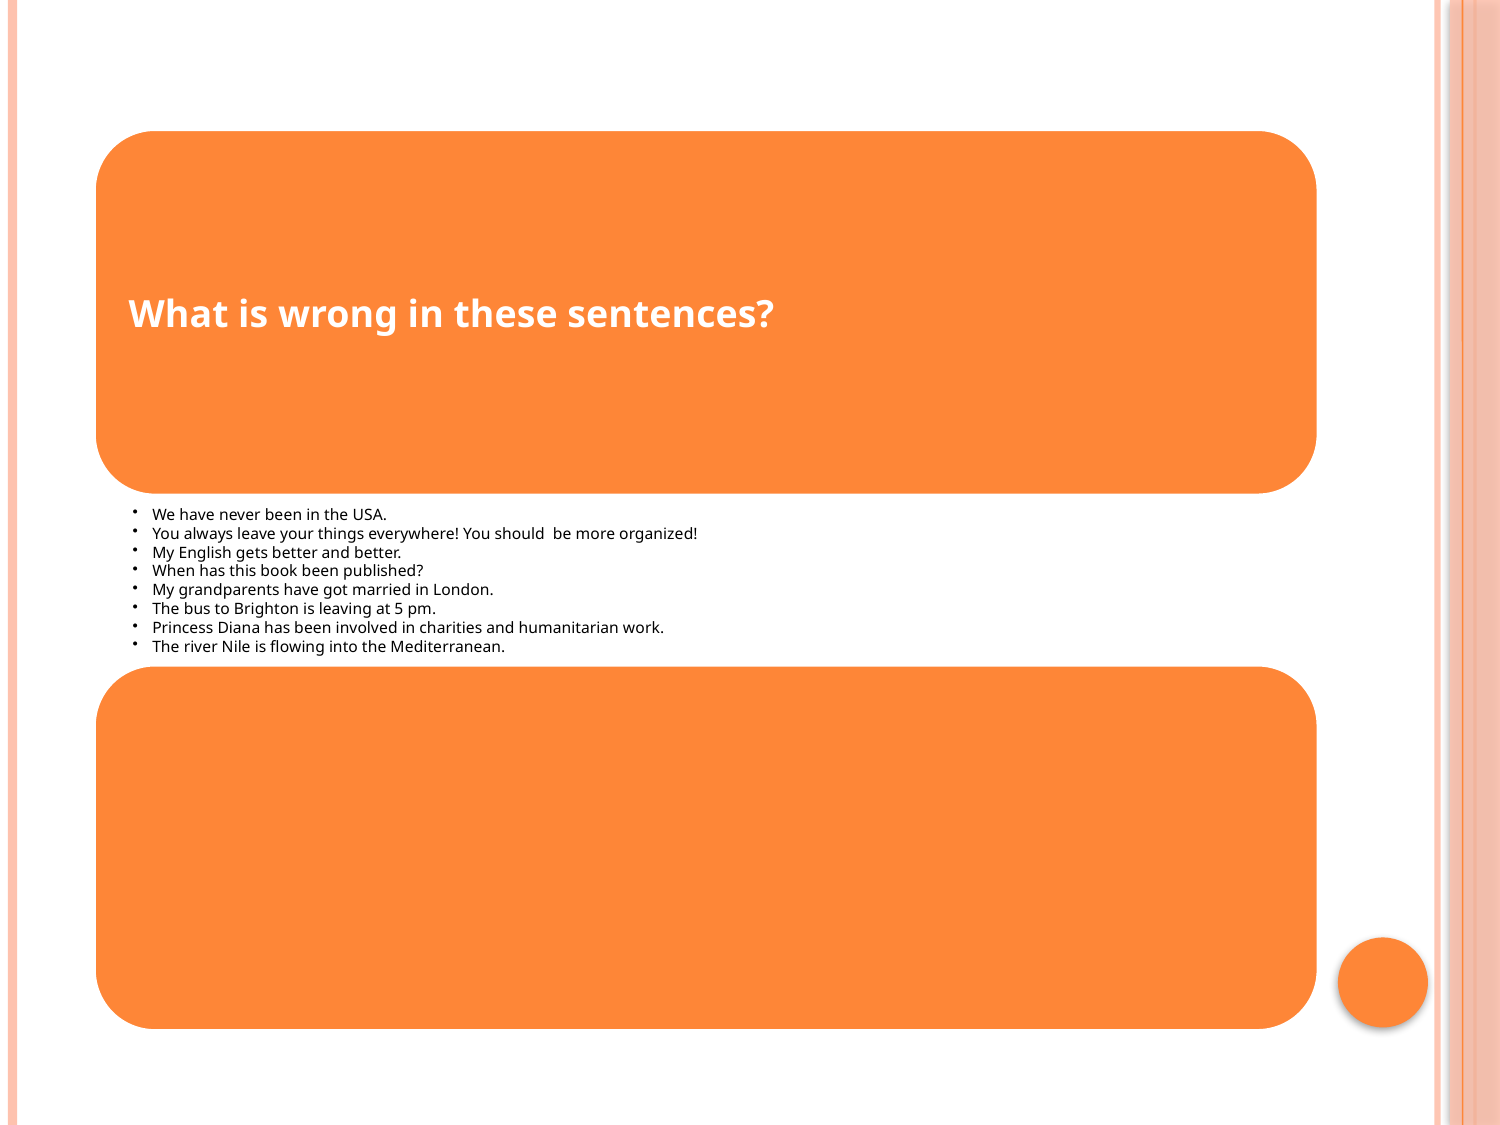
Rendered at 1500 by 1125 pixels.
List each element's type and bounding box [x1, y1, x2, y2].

list [93, 128, 1320, 1032]
